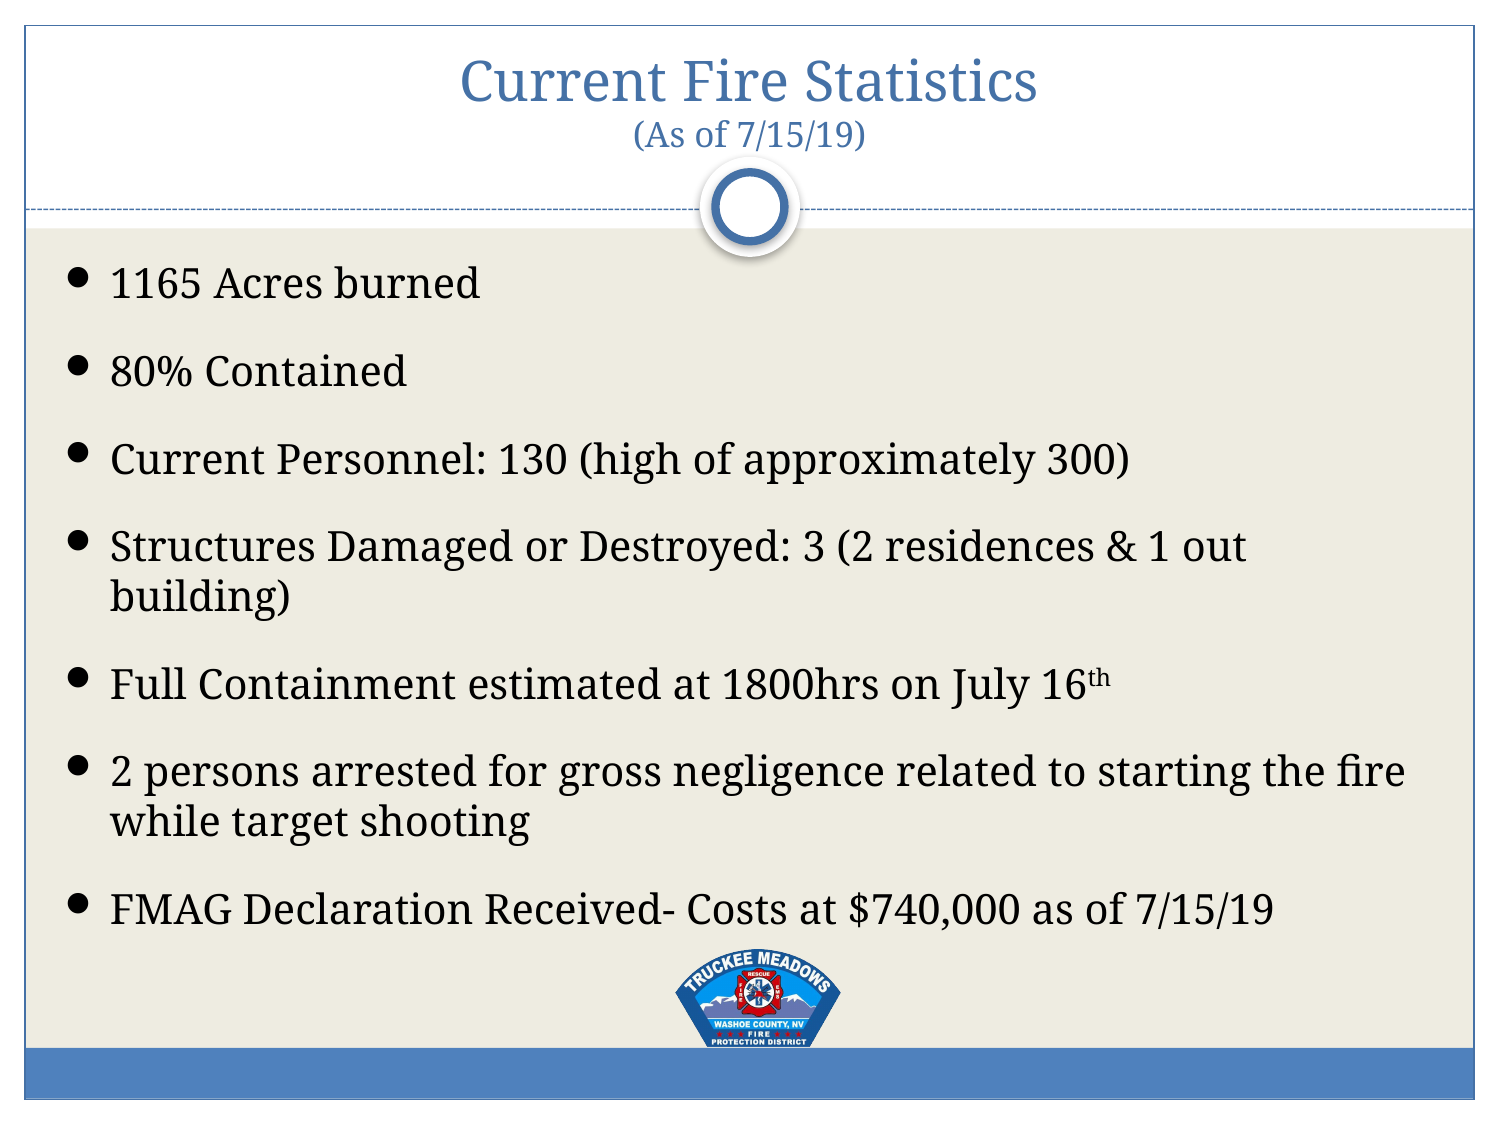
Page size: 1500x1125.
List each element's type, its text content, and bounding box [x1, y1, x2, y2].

title Current Fire Statistics (As of 7/15/19) [49, 37, 1450, 162]
picture [674, 949, 841, 1047]
list 1165 Acres burned 80% Contained Current Personnel: 130 (high of approximately 300) Structures Damaged or Destroyed: 3 (2 residences & 1 out building) Full Containment estimated at 1800hrs on July 16th 2 persons arrested for gross negligence related to starting the fire while target shooting FMAG Declaration Received- Costs at $740,000 as of 7/15/19 [50, 249, 1438, 1125]
